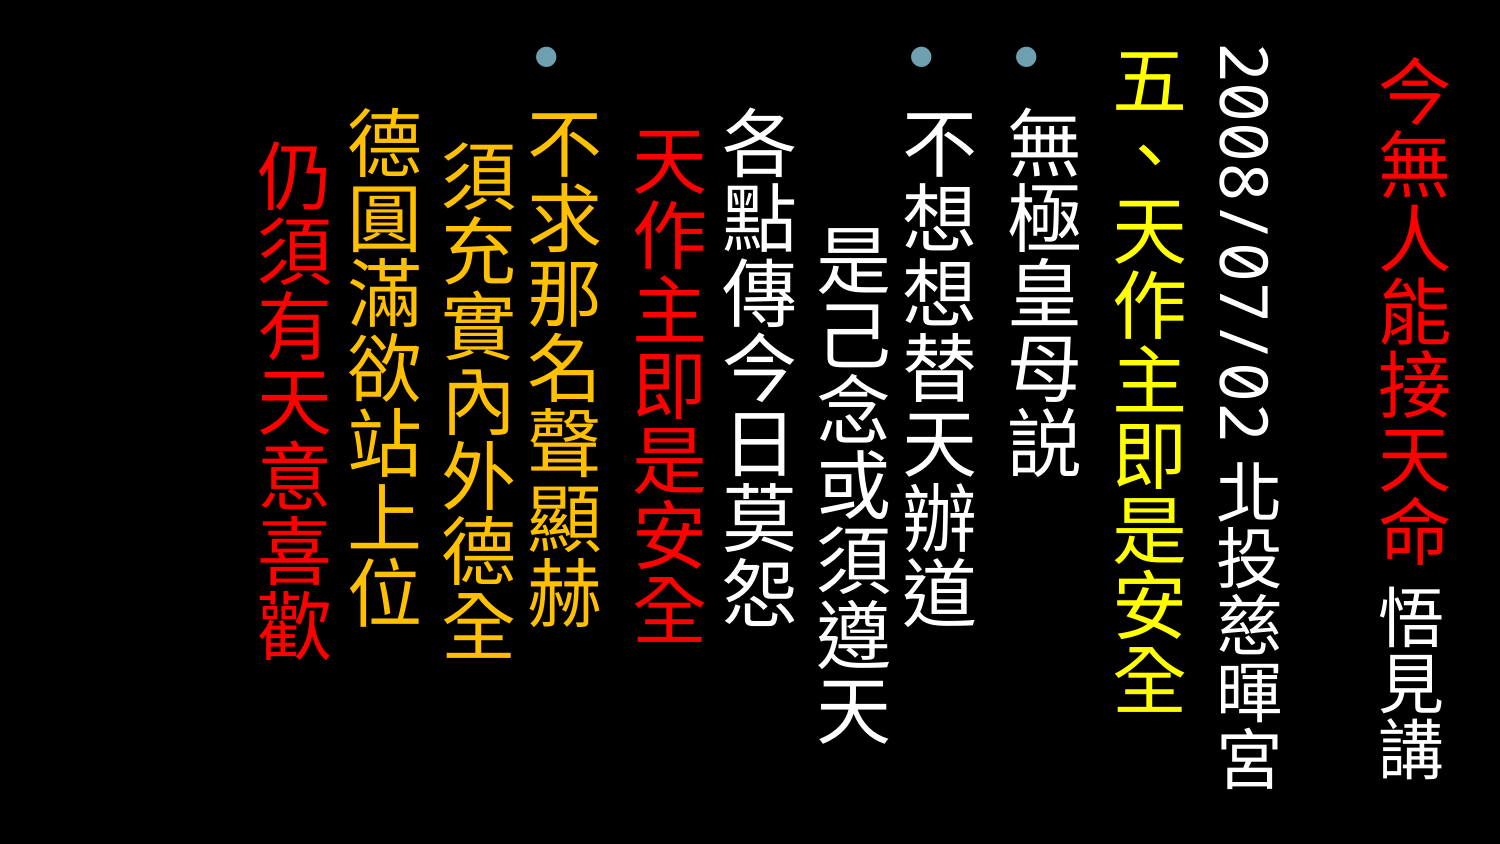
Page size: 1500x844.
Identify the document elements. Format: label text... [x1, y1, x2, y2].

list 2008/07/02北投慈暉宮 五、天作主即是安全 無極皇母説 不想想替天辦道 是己念或須遵天 各點傳今日莫怨 天作主即是安全 不求那名聲顯赫 須充實內外德全 德圓滿欲站上位 仍須有天意喜歡 [29, 21, 1353, 825]
title 今無人能接天命 悟見講 [1352, 20, 1473, 812]
